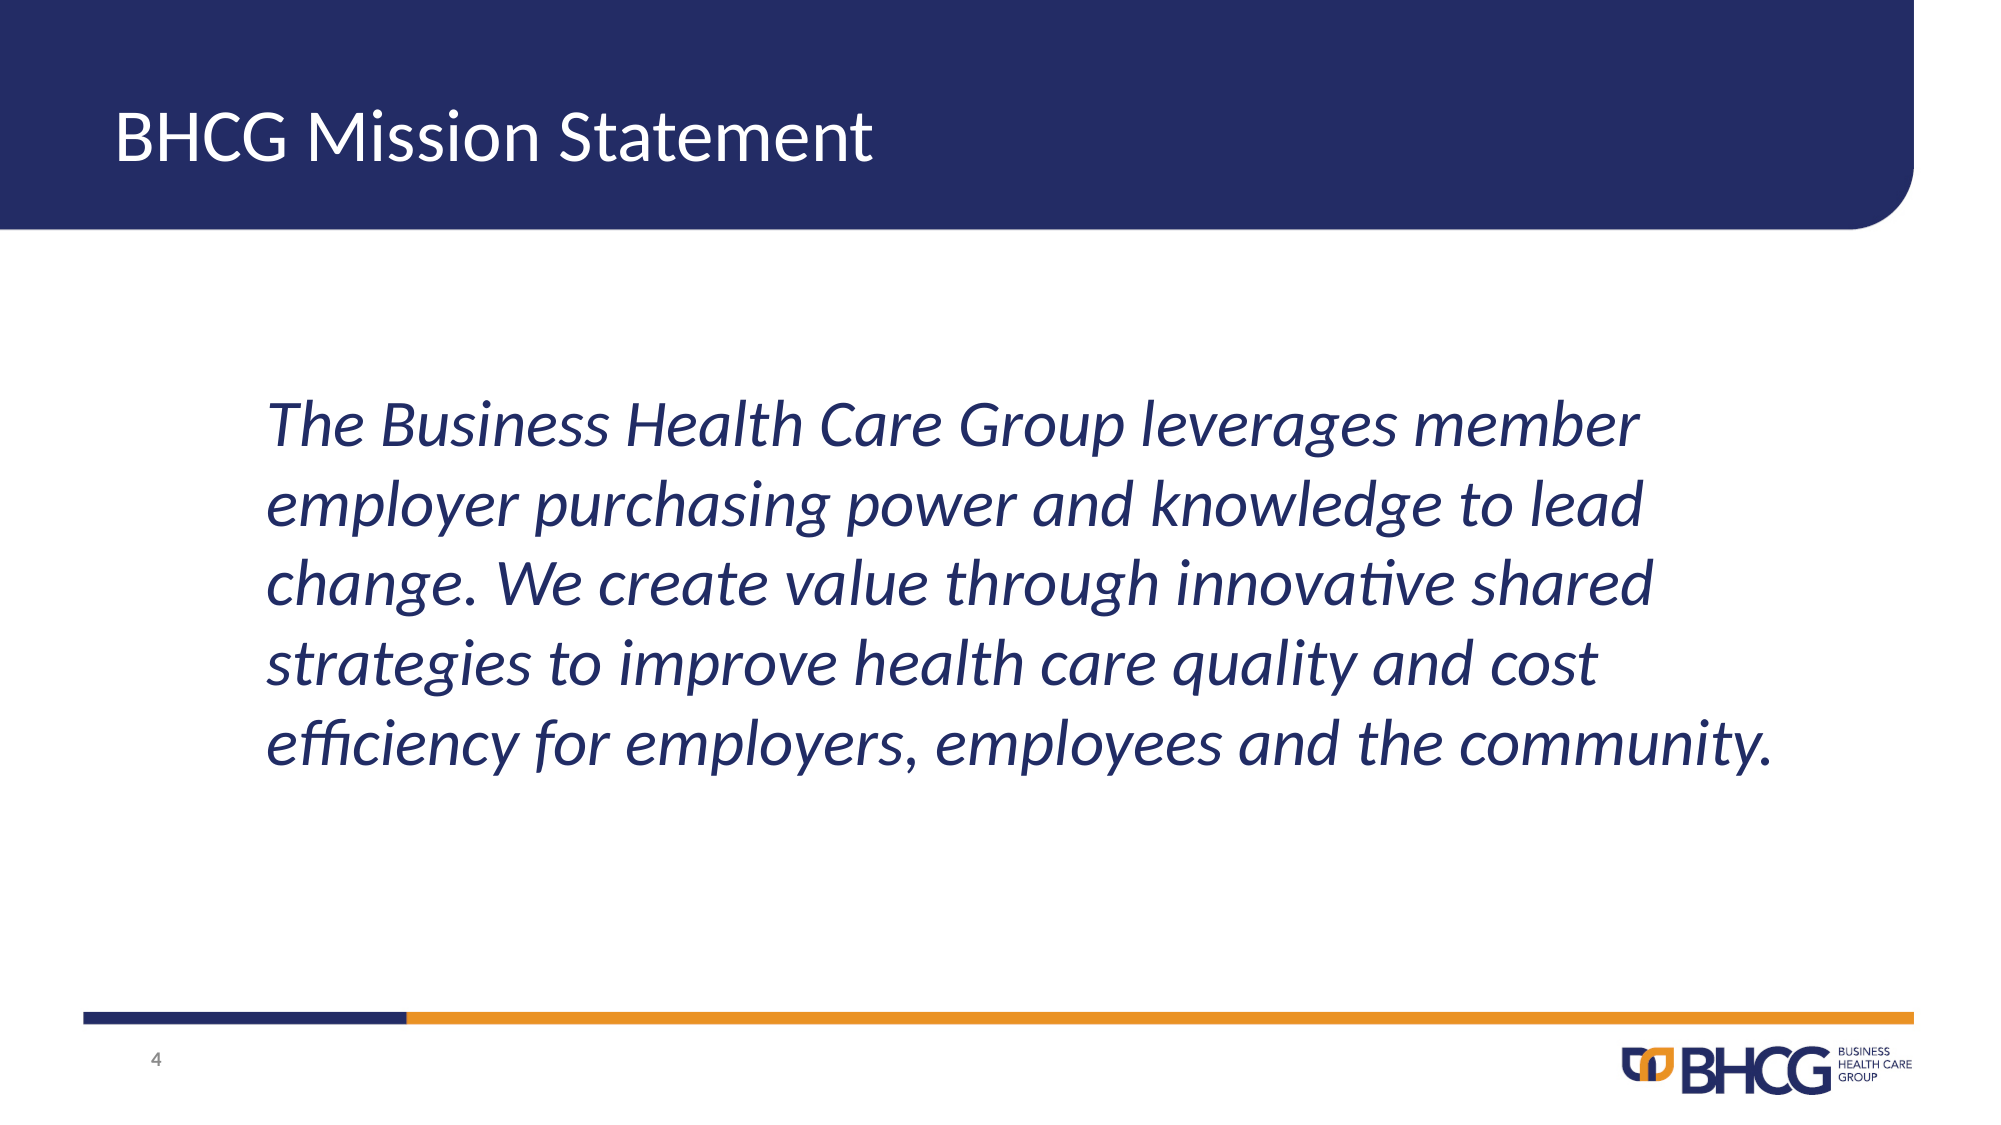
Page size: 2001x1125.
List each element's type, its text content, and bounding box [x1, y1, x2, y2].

list The Business Health Care Group leverages member employer purchasing power and knowledge to lead change. We create value through innovative shared strategies to improve health care quality and cost efficiency for employers, employees and the community. [251, 371, 1849, 1058]
slide_number 4 [76, 1027, 177, 1088]
title BHCG Mission Statement [99, 45, 1900, 225]
picture [0, 0, 2001, 1125]
